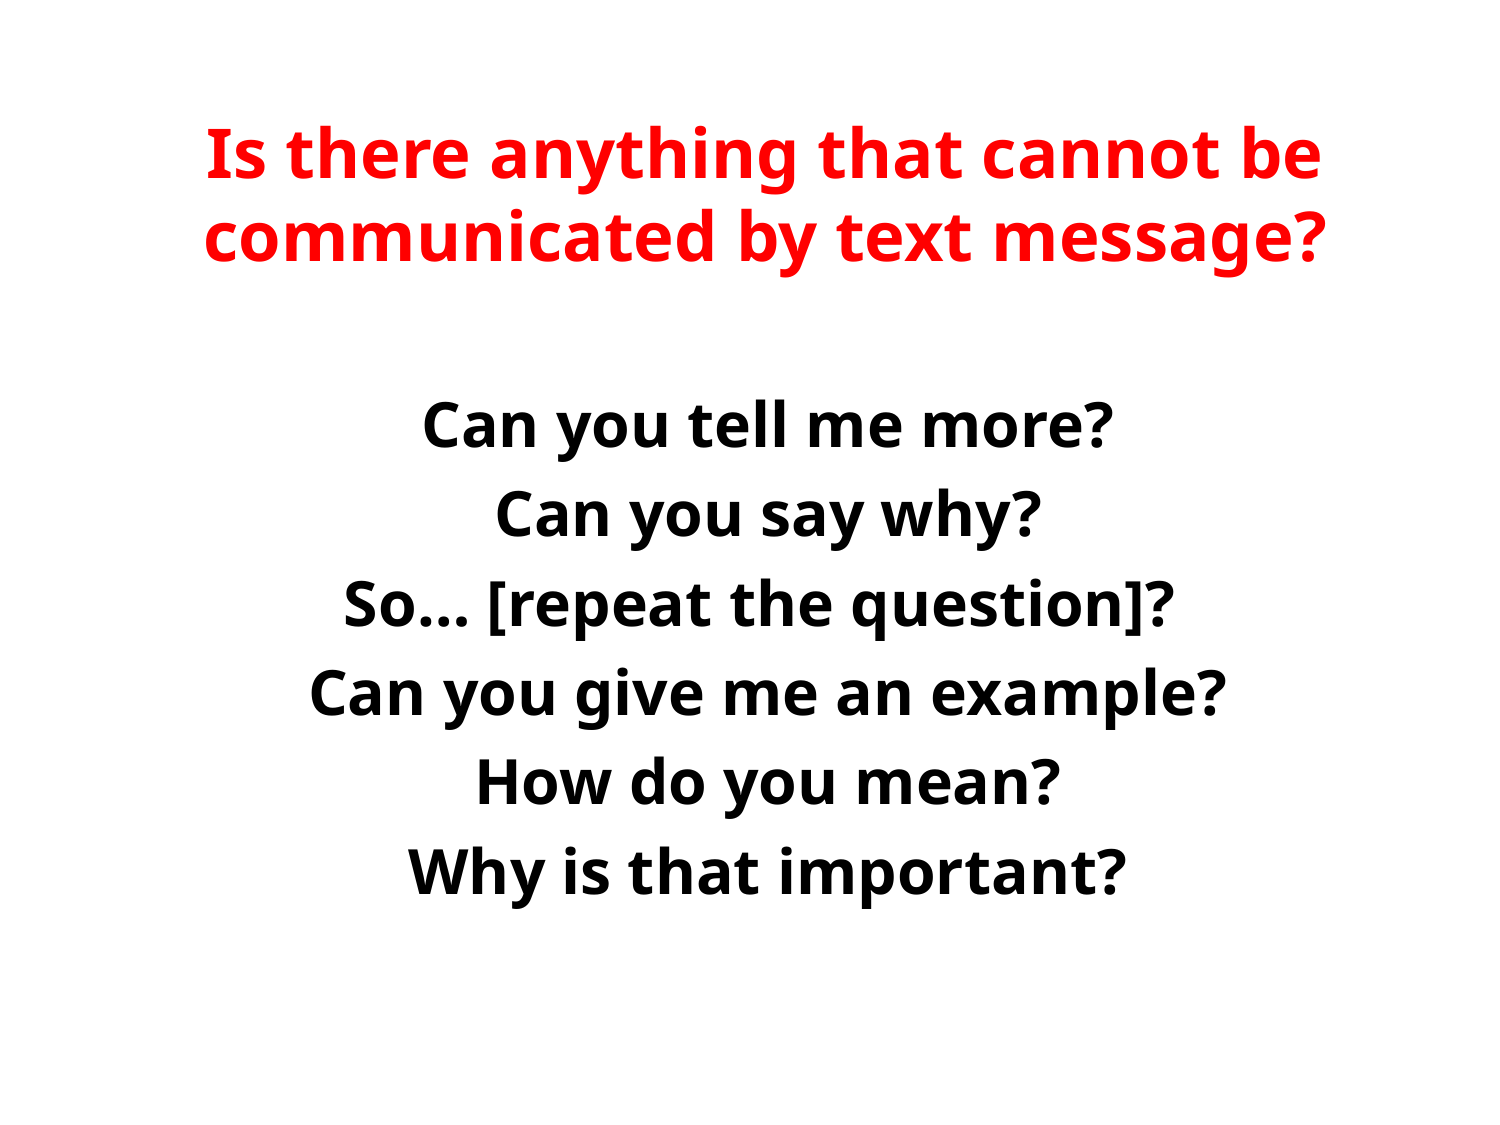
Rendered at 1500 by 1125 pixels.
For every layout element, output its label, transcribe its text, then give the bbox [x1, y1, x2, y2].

text_box Can you tell me more? Can you say why? So… [repeat the question]? Can you give me an example? How do you mean? Why is that important? [261, 518, 1275, 900]
text_box Is there anything that cannot be communicated by text message? [31, 89, 1500, 295]
